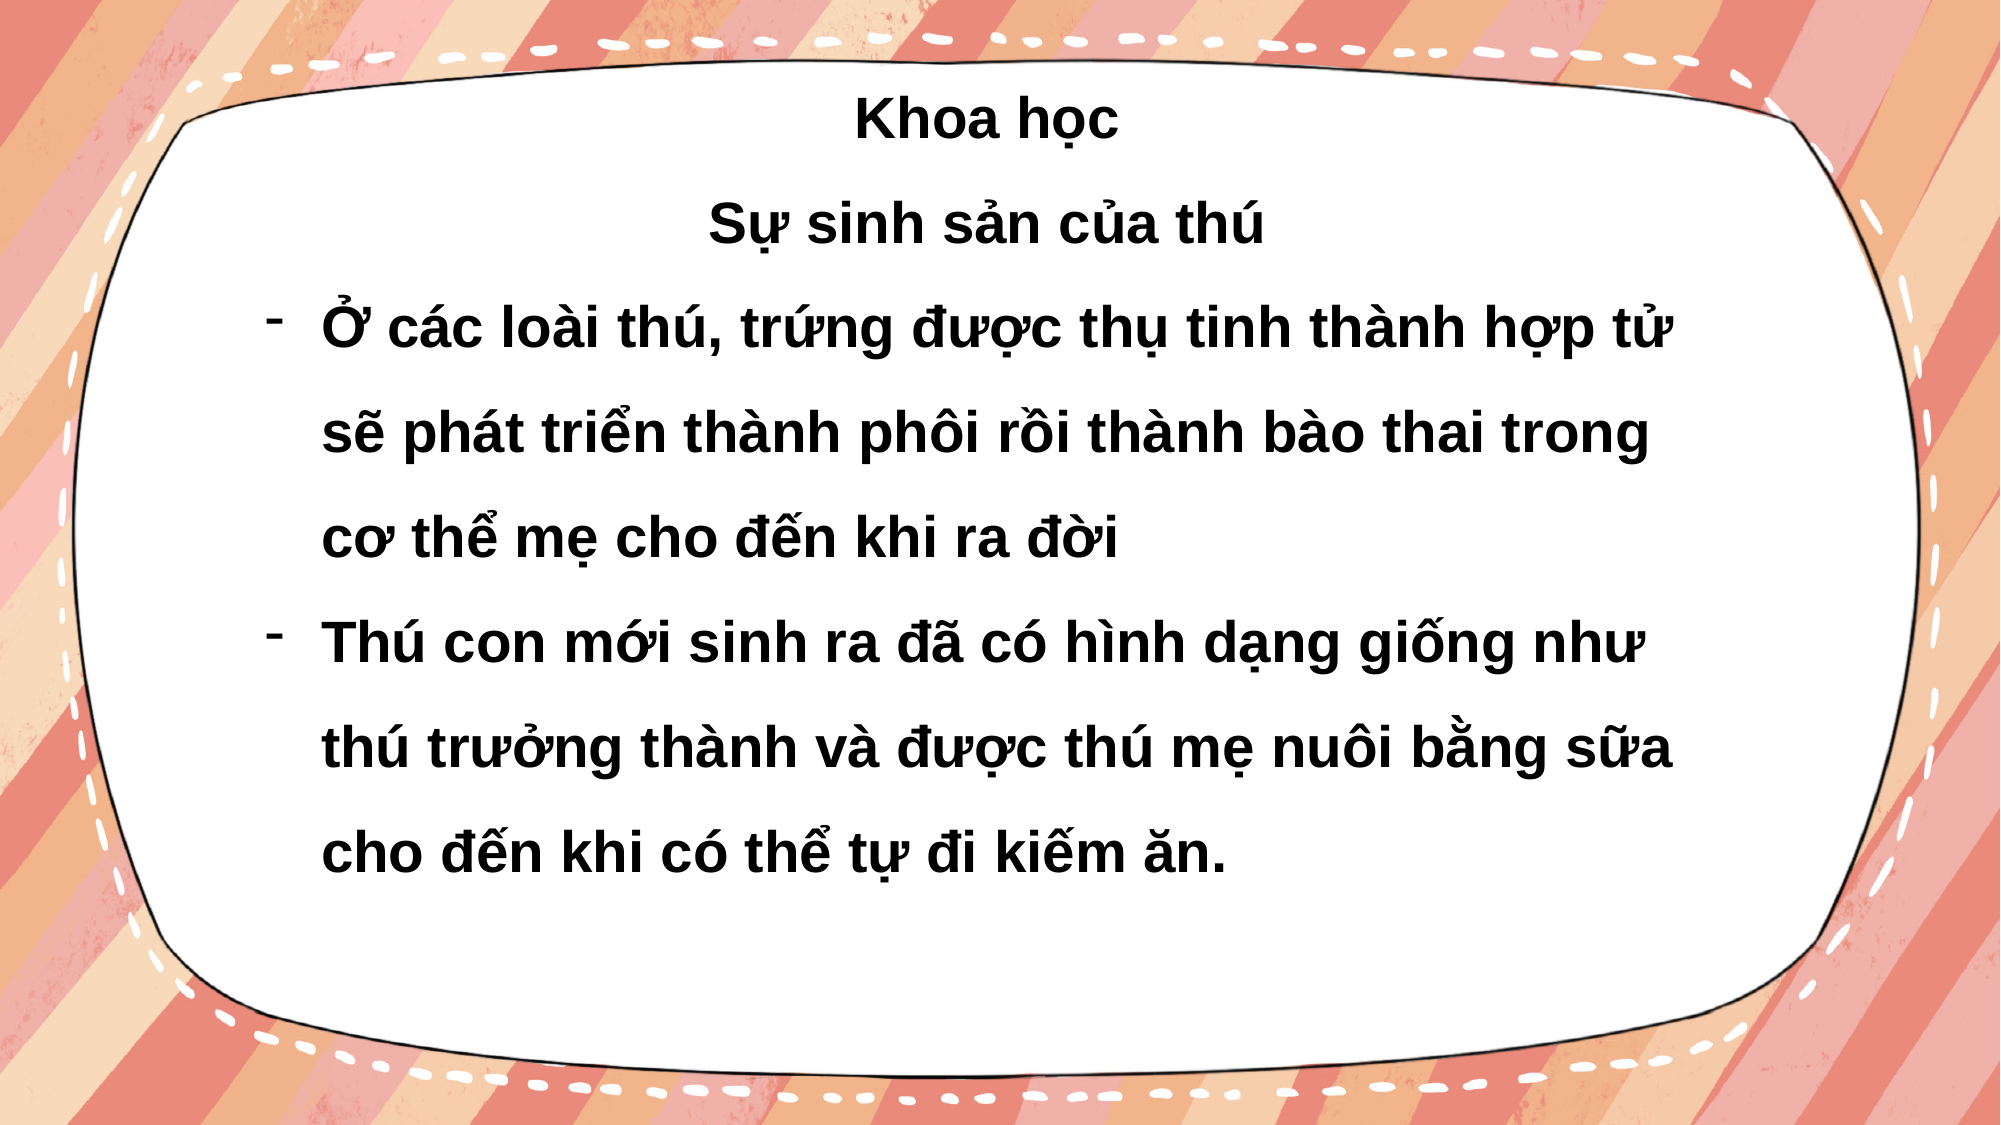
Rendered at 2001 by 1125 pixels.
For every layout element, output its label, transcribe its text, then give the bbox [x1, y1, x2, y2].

picture [0, 0, 2000, 1125]
text_box Khoa học Sự sinh sản của thú Ở các loài thú, trứng được thụ tinh thành hợp tử sẽ phát triển thành phôi rồi thành bào thai trong cơ thể mẹ cho đến khi ra đời Thú con mới sinh ra đã có hình dạng giống như thú trưởng thành và được thú mẹ nuôi bằng sữa cho đến khi có thể tự đi kiếm ăn. [249, 37, 1725, 892]
